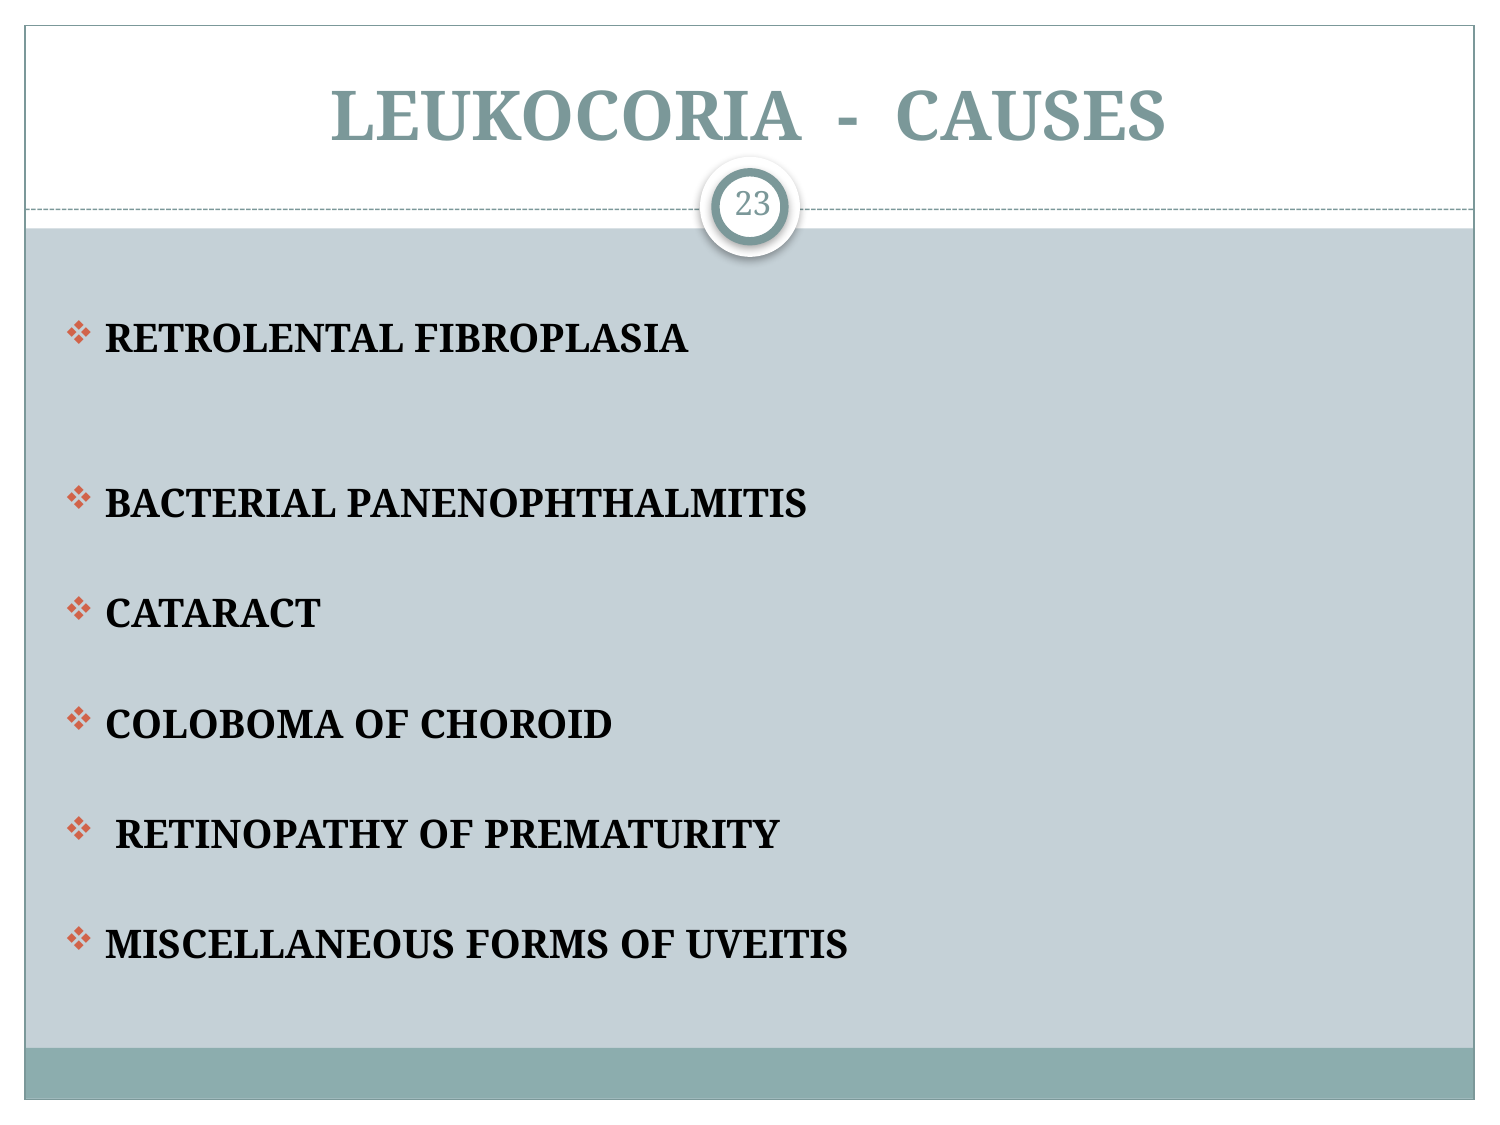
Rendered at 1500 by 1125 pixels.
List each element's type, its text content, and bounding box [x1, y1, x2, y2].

slide_number 23 [715, 168, 791, 241]
title LEUKOCORIA - CAUSES [49, 37, 1450, 162]
list RETROLENTAL FIBROPLASIA BACTERIAL PANENOPHTHALMITIS CATARACT COLOBOMA OF CHOROID RETINOPATHY OF PREMATURITY MISCELLANEOUS FORMS OF UVEITIS [49, 250, 1445, 1032]
